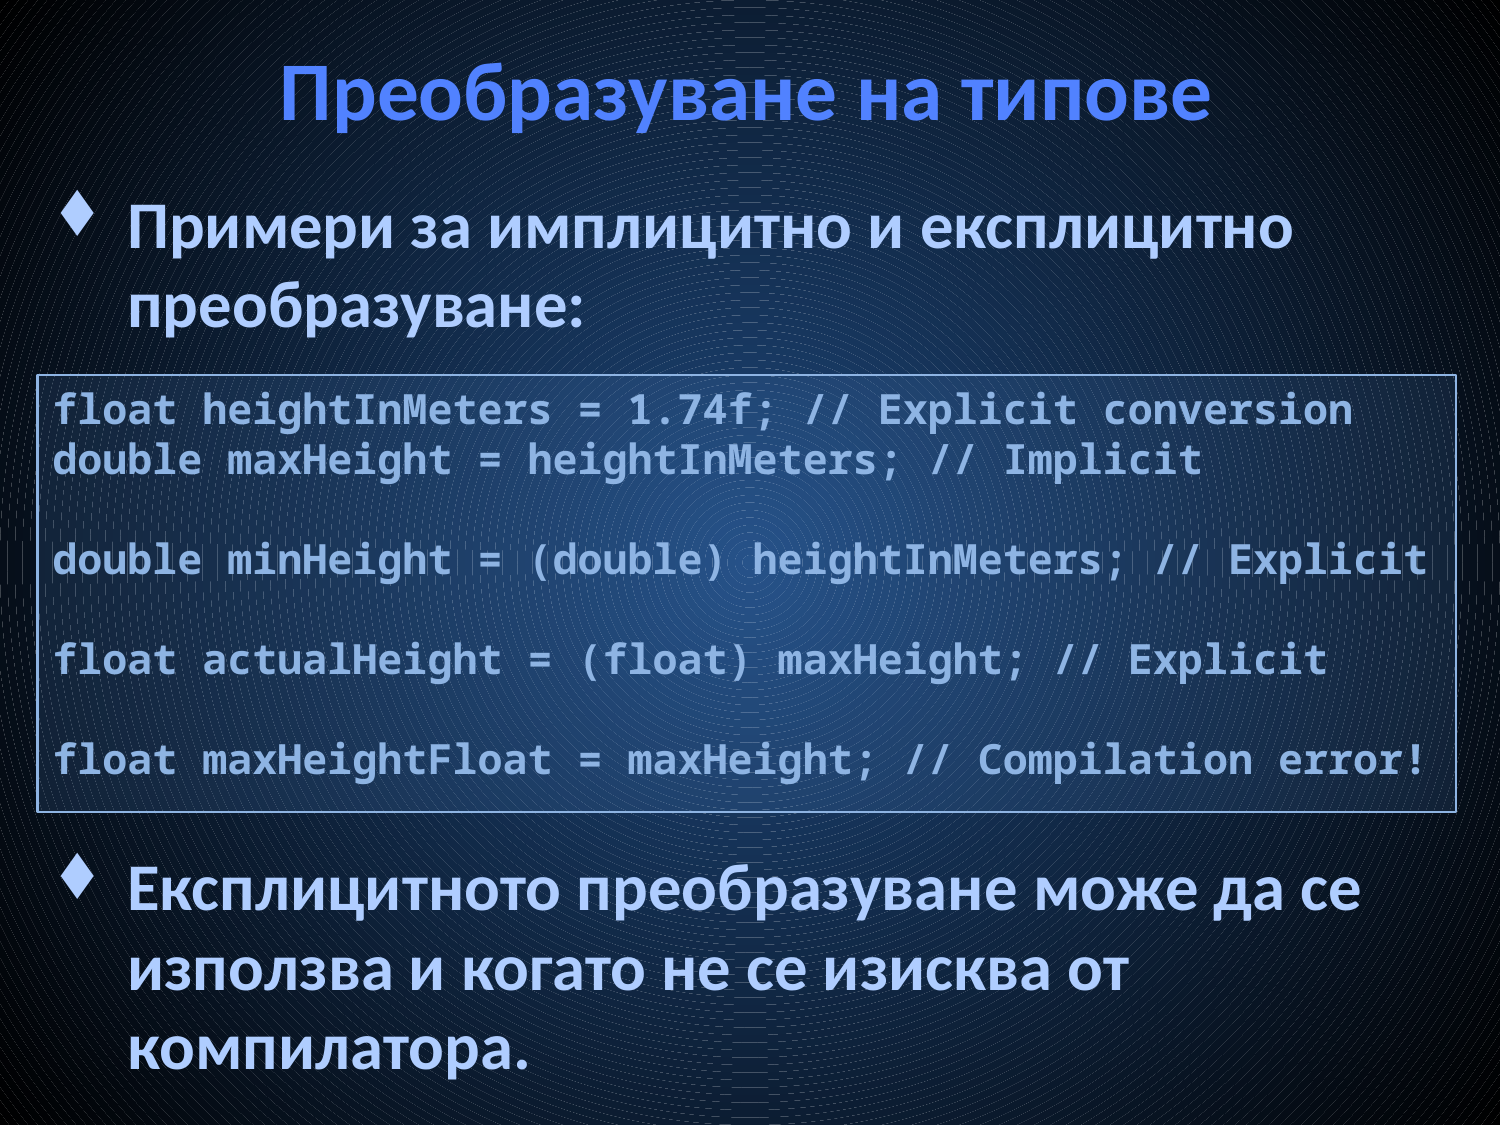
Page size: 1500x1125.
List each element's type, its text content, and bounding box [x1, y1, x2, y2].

list float heightInMeters = 1.74f; // Explicit conversion double maxHeight = heightInMeters; // Implicit double minHeight = (double) heightInMeters; // Explicit float actualHeight = (float) maxHeight; // Explicit float maxHeightFloat = maxHeight; // Compilation error! [36, 374, 1457, 813]
text_box Експлицитното преобразуване може да се използва и когато не се изисква от компилатора. [37, 837, 1457, 1088]
list Примери за имплицитно и експлицитно преобразуване: [37, 174, 1457, 350]
title Преобразуване на типове [37, 24, 1457, 150]
